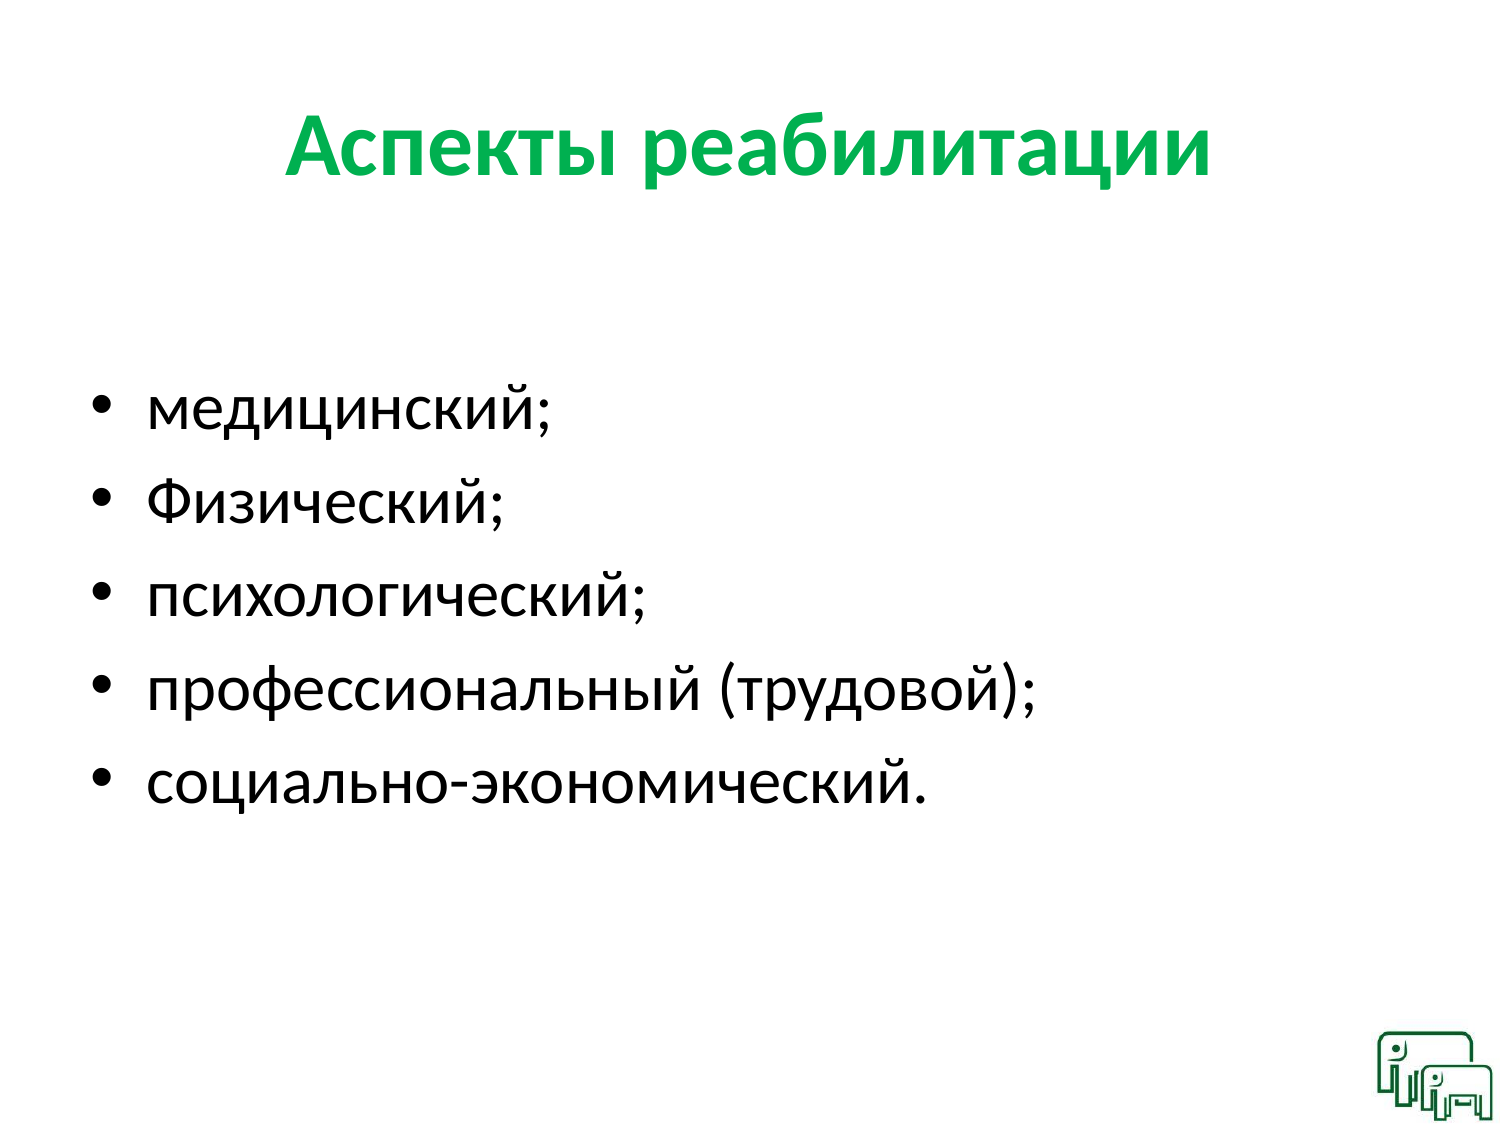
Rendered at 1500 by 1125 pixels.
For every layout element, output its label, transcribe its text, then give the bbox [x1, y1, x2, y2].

picture [1370, 1019, 1500, 1125]
title Аспекты реабилитации [75, 45, 1425, 233]
list медицинский; Физический; психологический; профессиональный (трудовой); социально-экономический. [75, 262, 1425, 1005]
